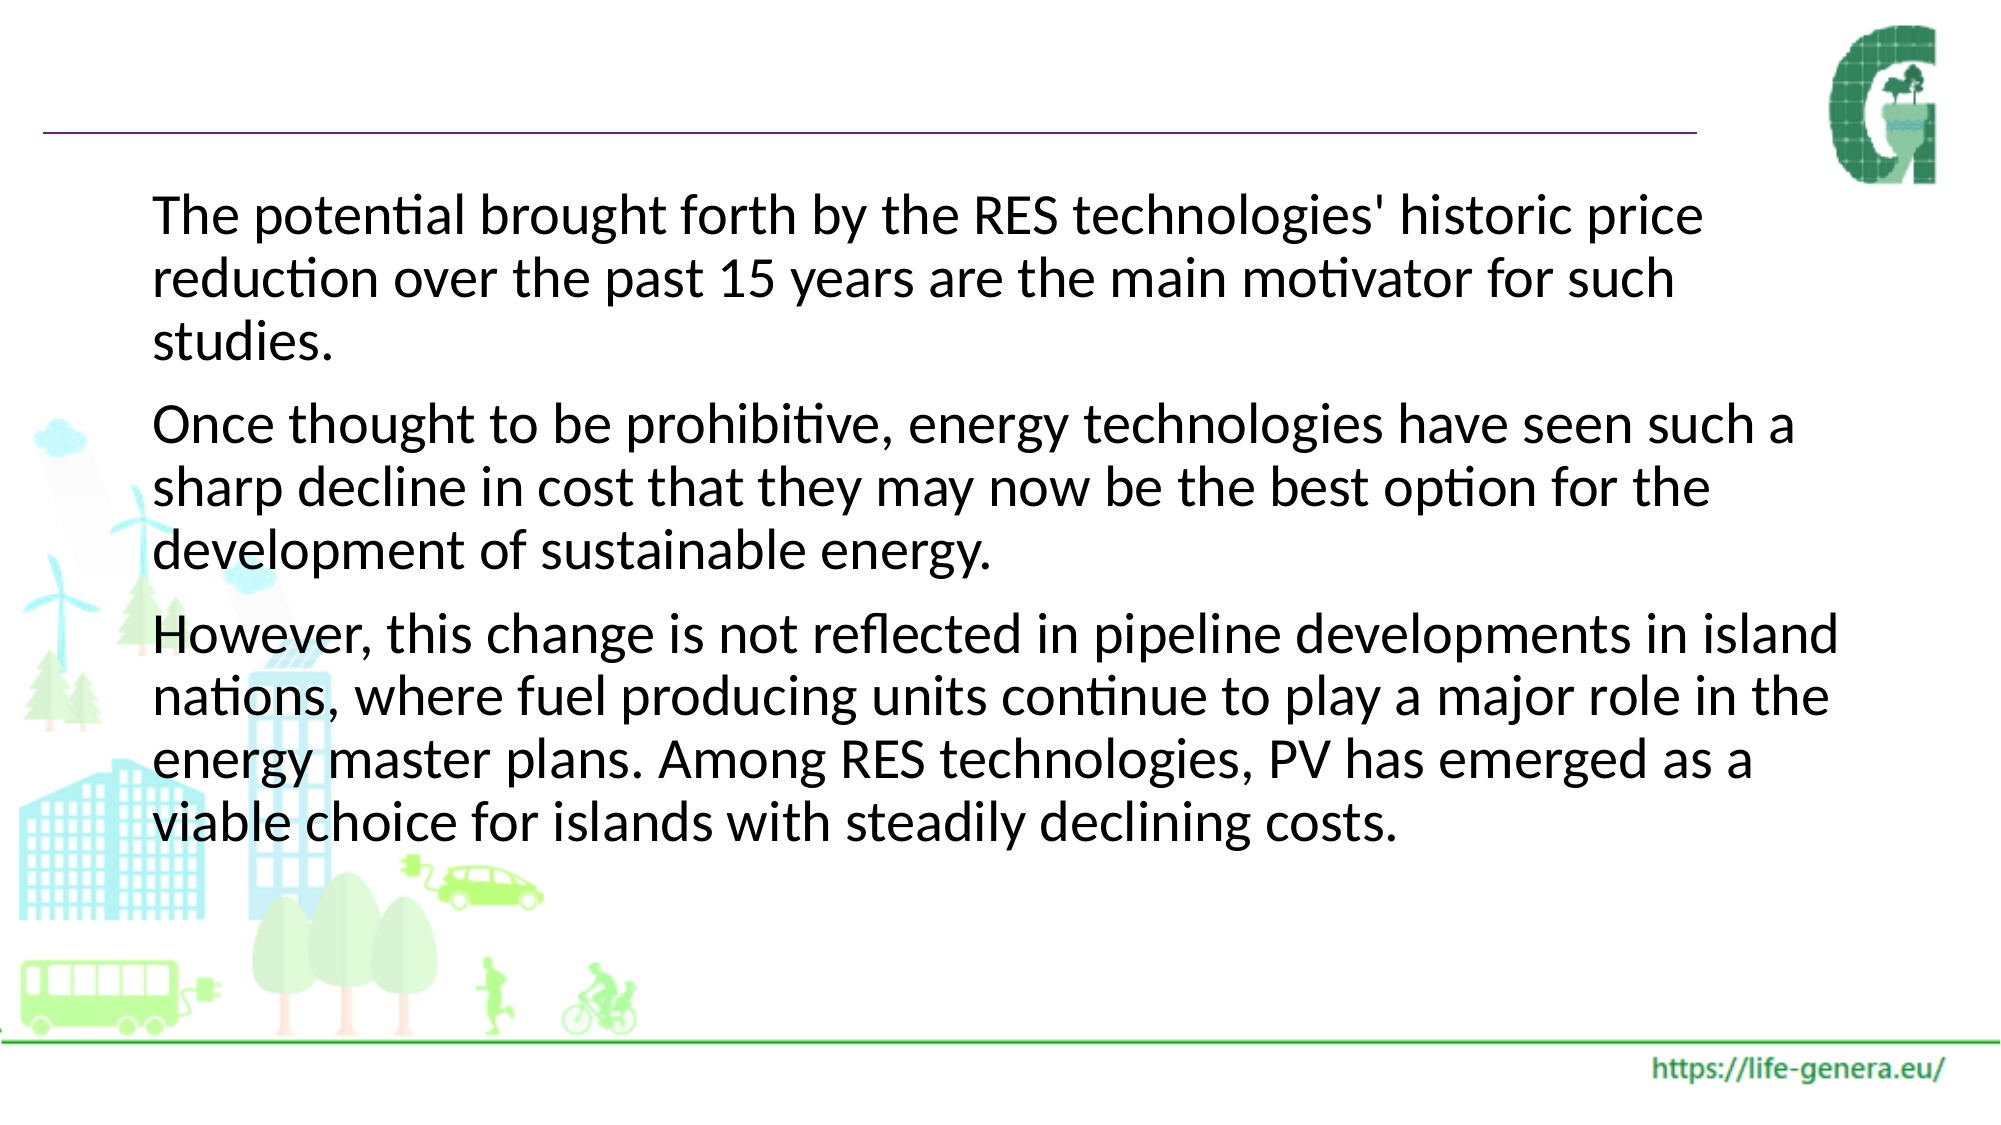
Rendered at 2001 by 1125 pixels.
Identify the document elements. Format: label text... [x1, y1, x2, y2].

picture [0, 0, 2001, 1125]
list The potential brought forth by the RES technologies' historic price reduction over the past 15 years are the main motivator for such studies. Once thought to be prohibitive, energy technologies have seen such a sharp decline in cost that they may now be the best option for the development of sustainable energy. However, this change is not reflected in pipeline developments in island nations, where fuel producing units continue to play a major role in the energy master plans. Among RES technologies, PV has emerged as a viable choice for islands with steadily declining costs. [137, 176, 1863, 872]
